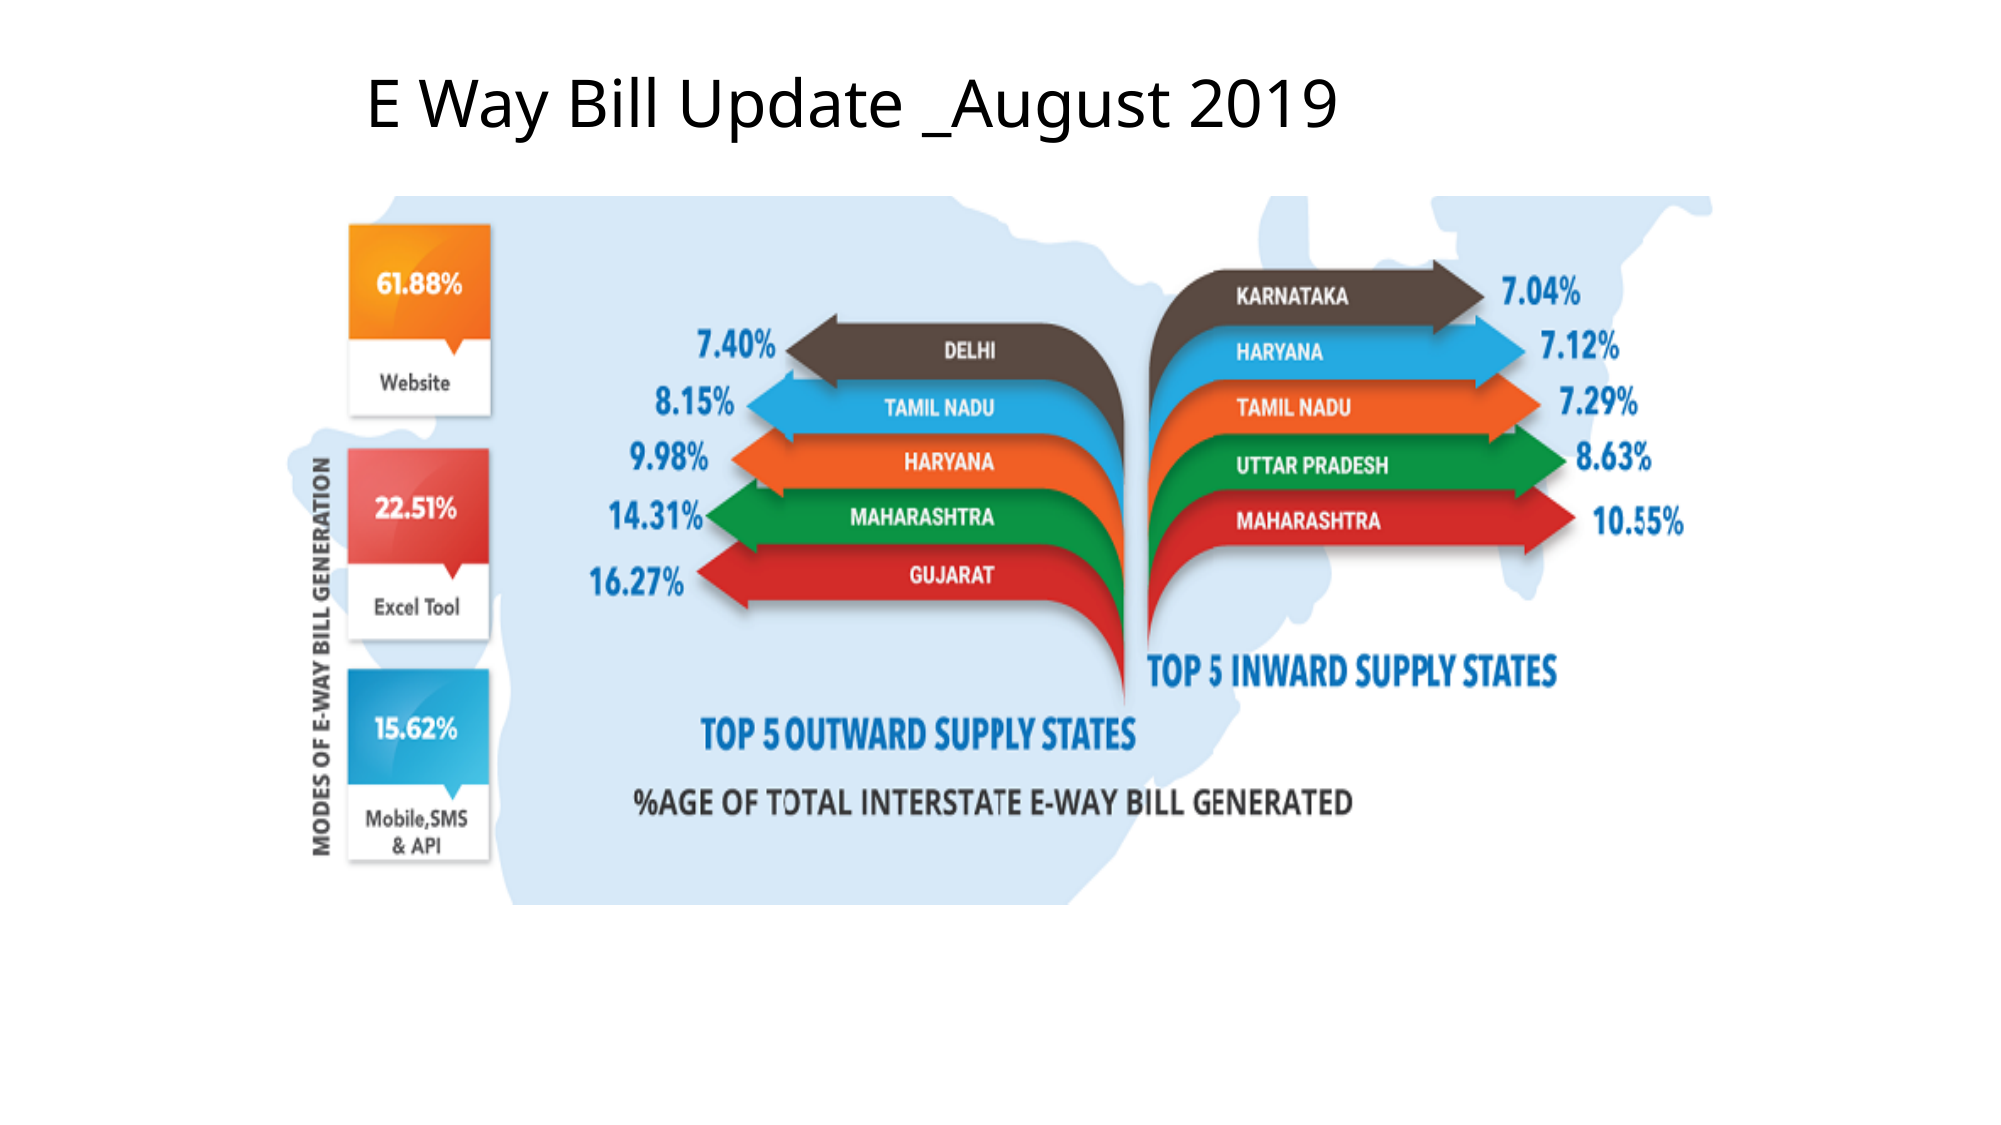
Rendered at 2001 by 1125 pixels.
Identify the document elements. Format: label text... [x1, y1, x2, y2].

title E Way Bill Update _August 2019 [350, 47, 1456, 167]
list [249, 196, 1750, 905]
